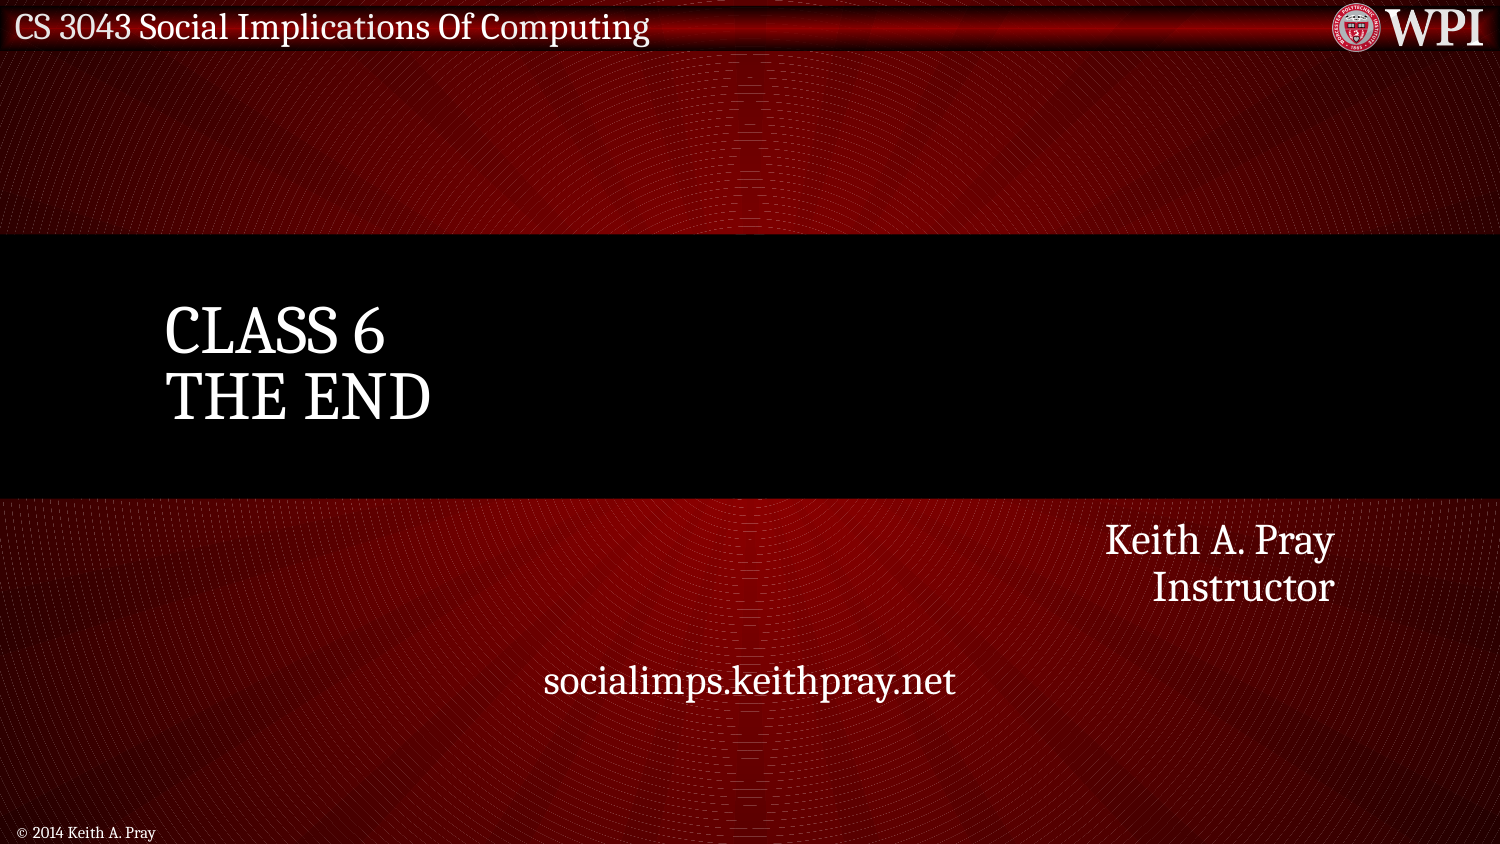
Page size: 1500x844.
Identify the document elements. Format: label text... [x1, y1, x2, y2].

subtitle Keith A. Pray Instructor socialimps.keithpray.net [150, 509, 1350, 744]
picture [1332, 3, 1483, 52]
title Class 6 The End [150, 234, 1350, 499]
footer © 2014 Keith A. Pray [0, 819, 913, 844]
